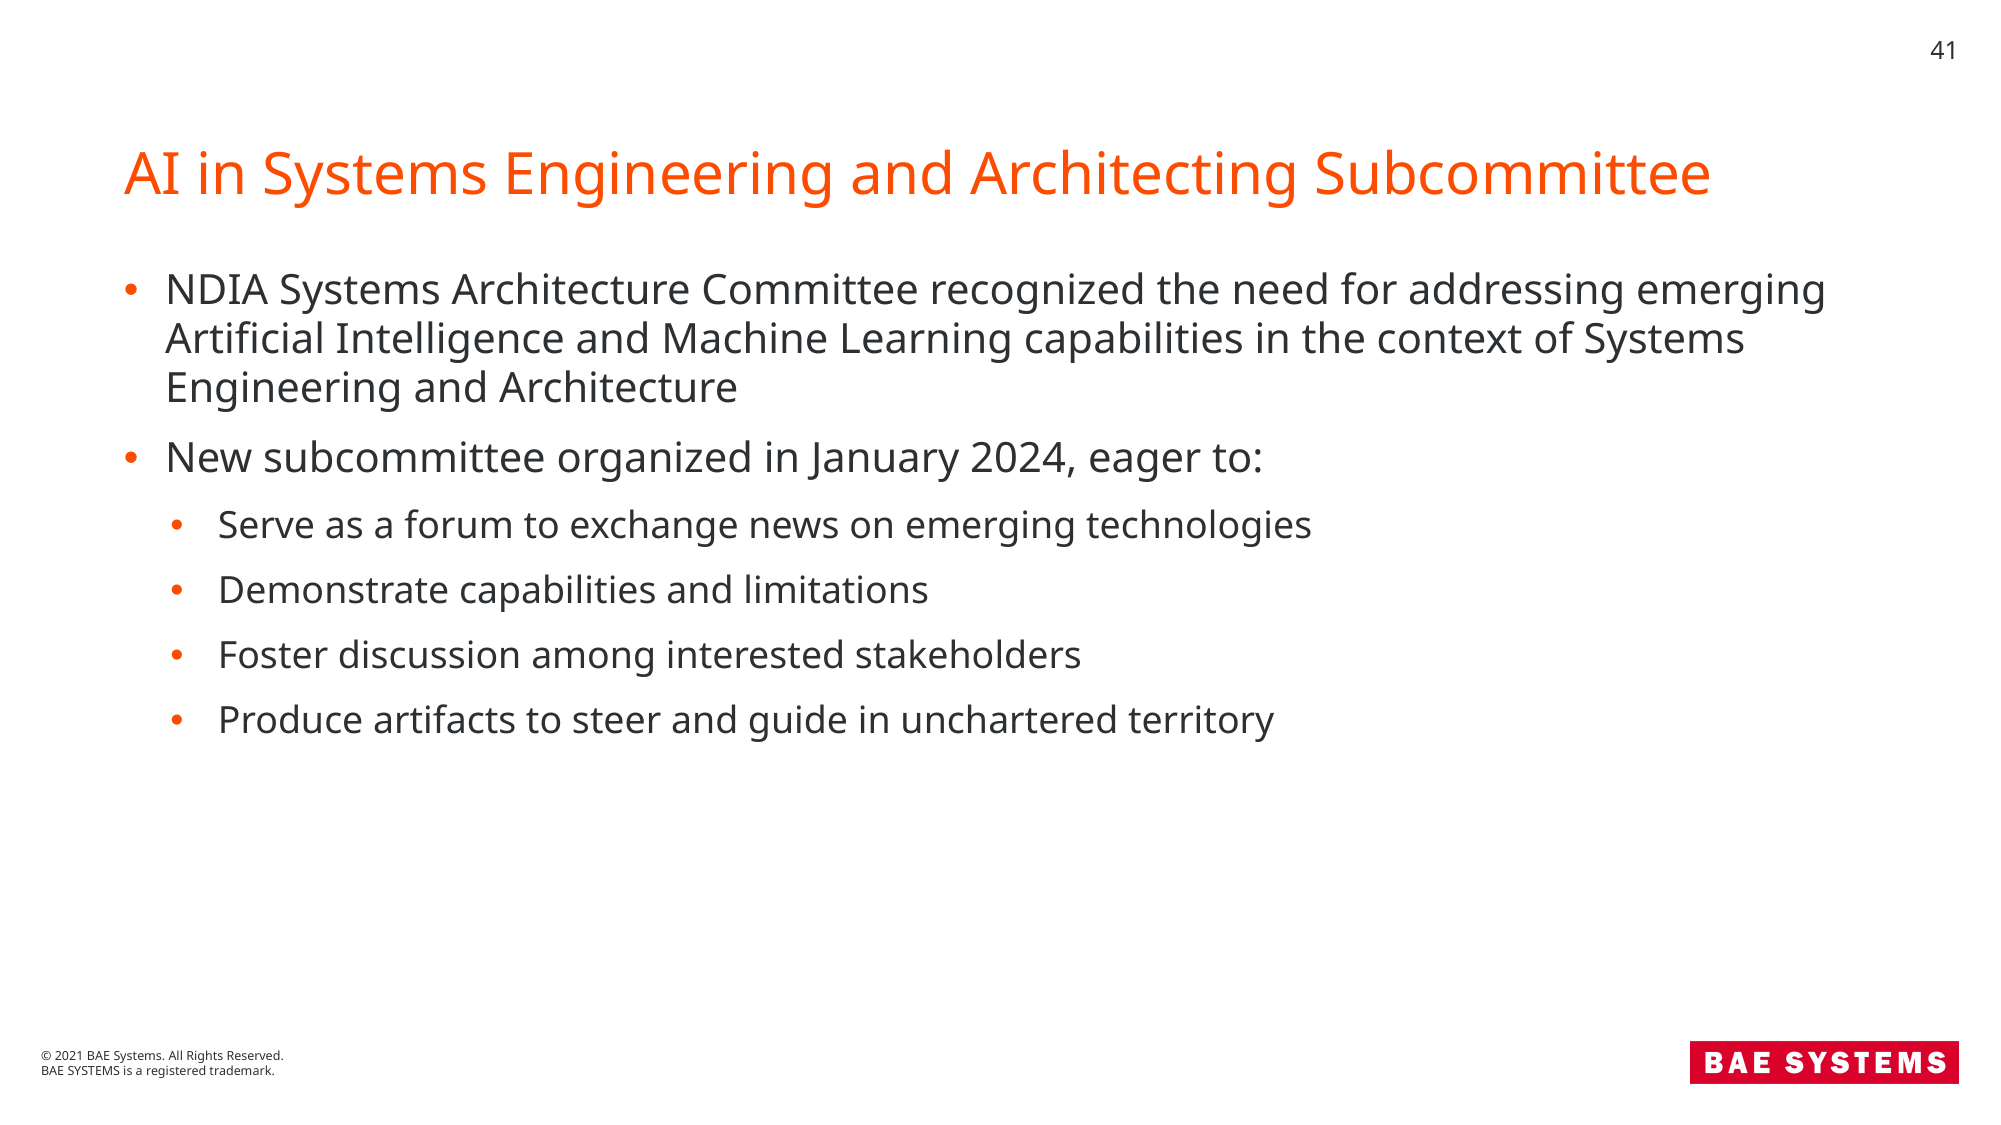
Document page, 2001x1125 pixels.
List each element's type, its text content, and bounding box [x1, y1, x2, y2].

slide_number 41 [1899, 41, 1959, 62]
picture [1690, 1041, 1959, 1084]
list NDIA Systems Architecture Committee recognized the need for addressing emerging Artificial Intelligence and Machine Learning capabilities in the context of Systems Engineering and Architecture New subcommittee organized in January 2024, eager to: Serve as a forum to exchange news on emerging technologies Demonstrate capabilities and limitations Foster discussion among interested stakeholders Produce artifacts to steer and guide in unchartered territory [123, 265, 1860, 1011]
title AI in Systems Engineering and Architecting Subcommittee [124, 72, 1959, 208]
